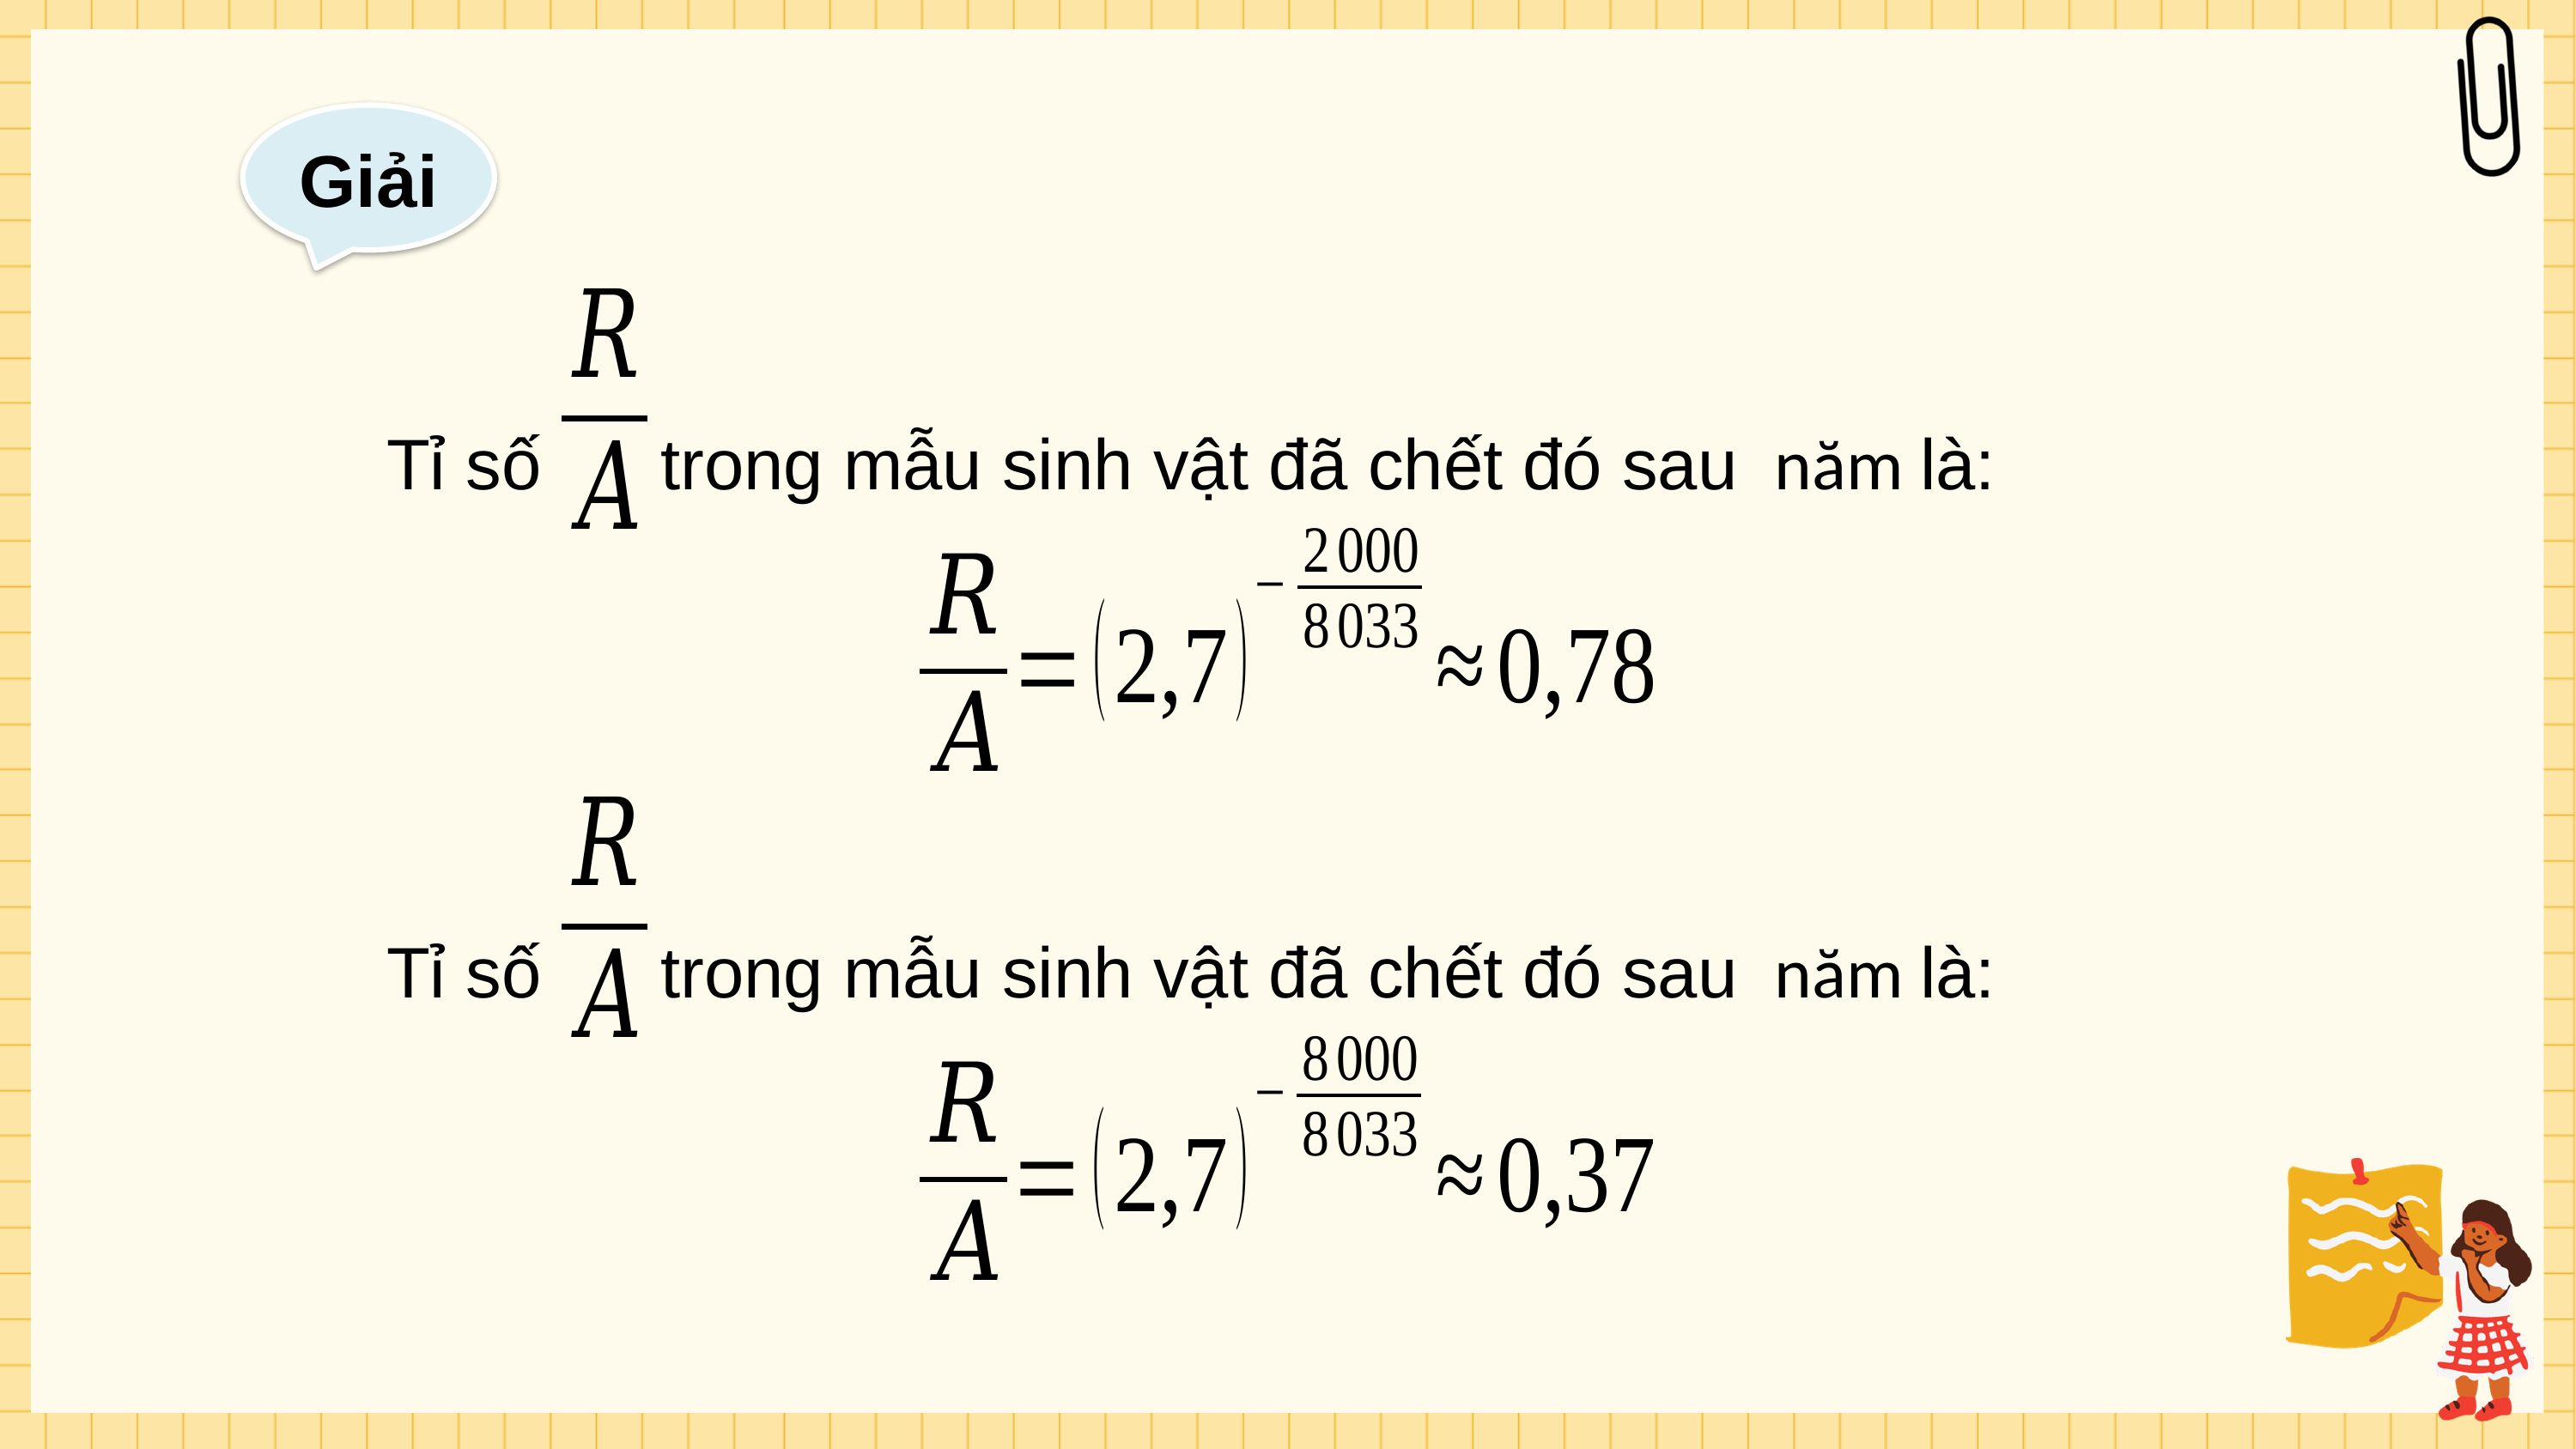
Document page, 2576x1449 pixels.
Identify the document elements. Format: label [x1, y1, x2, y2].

text_box [373, 778, 2362, 1068]
text_box [373, 270, 2362, 560]
picture [0, 0, 2576, 1449]
